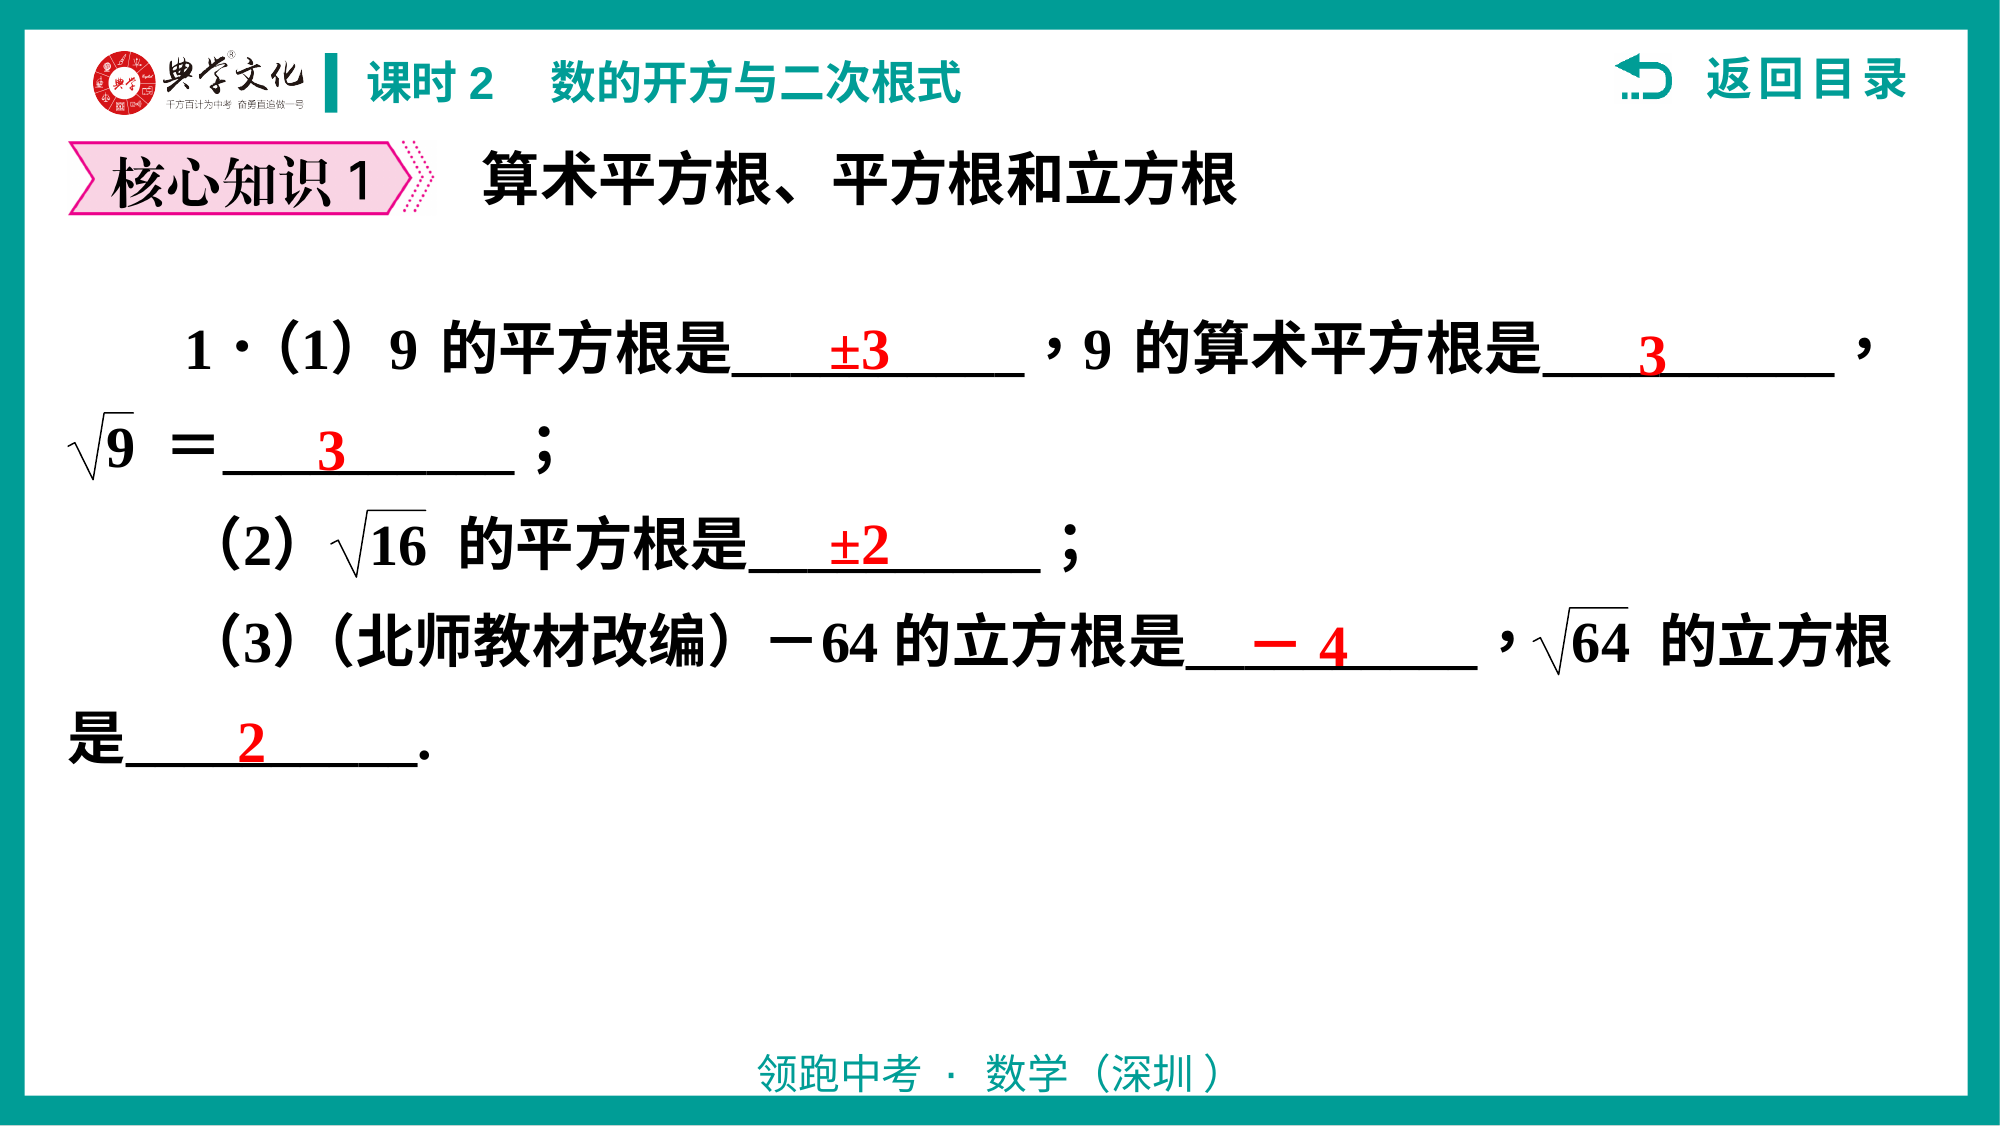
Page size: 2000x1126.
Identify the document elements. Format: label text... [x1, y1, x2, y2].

picture [67, 140, 437, 216]
picture [93, 50, 304, 115]
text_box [67, 300, 1892, 831]
text_box 算术平方根、平方根和立方根 [467, 135, 1255, 220]
picture [1614, 53, 1672, 104]
